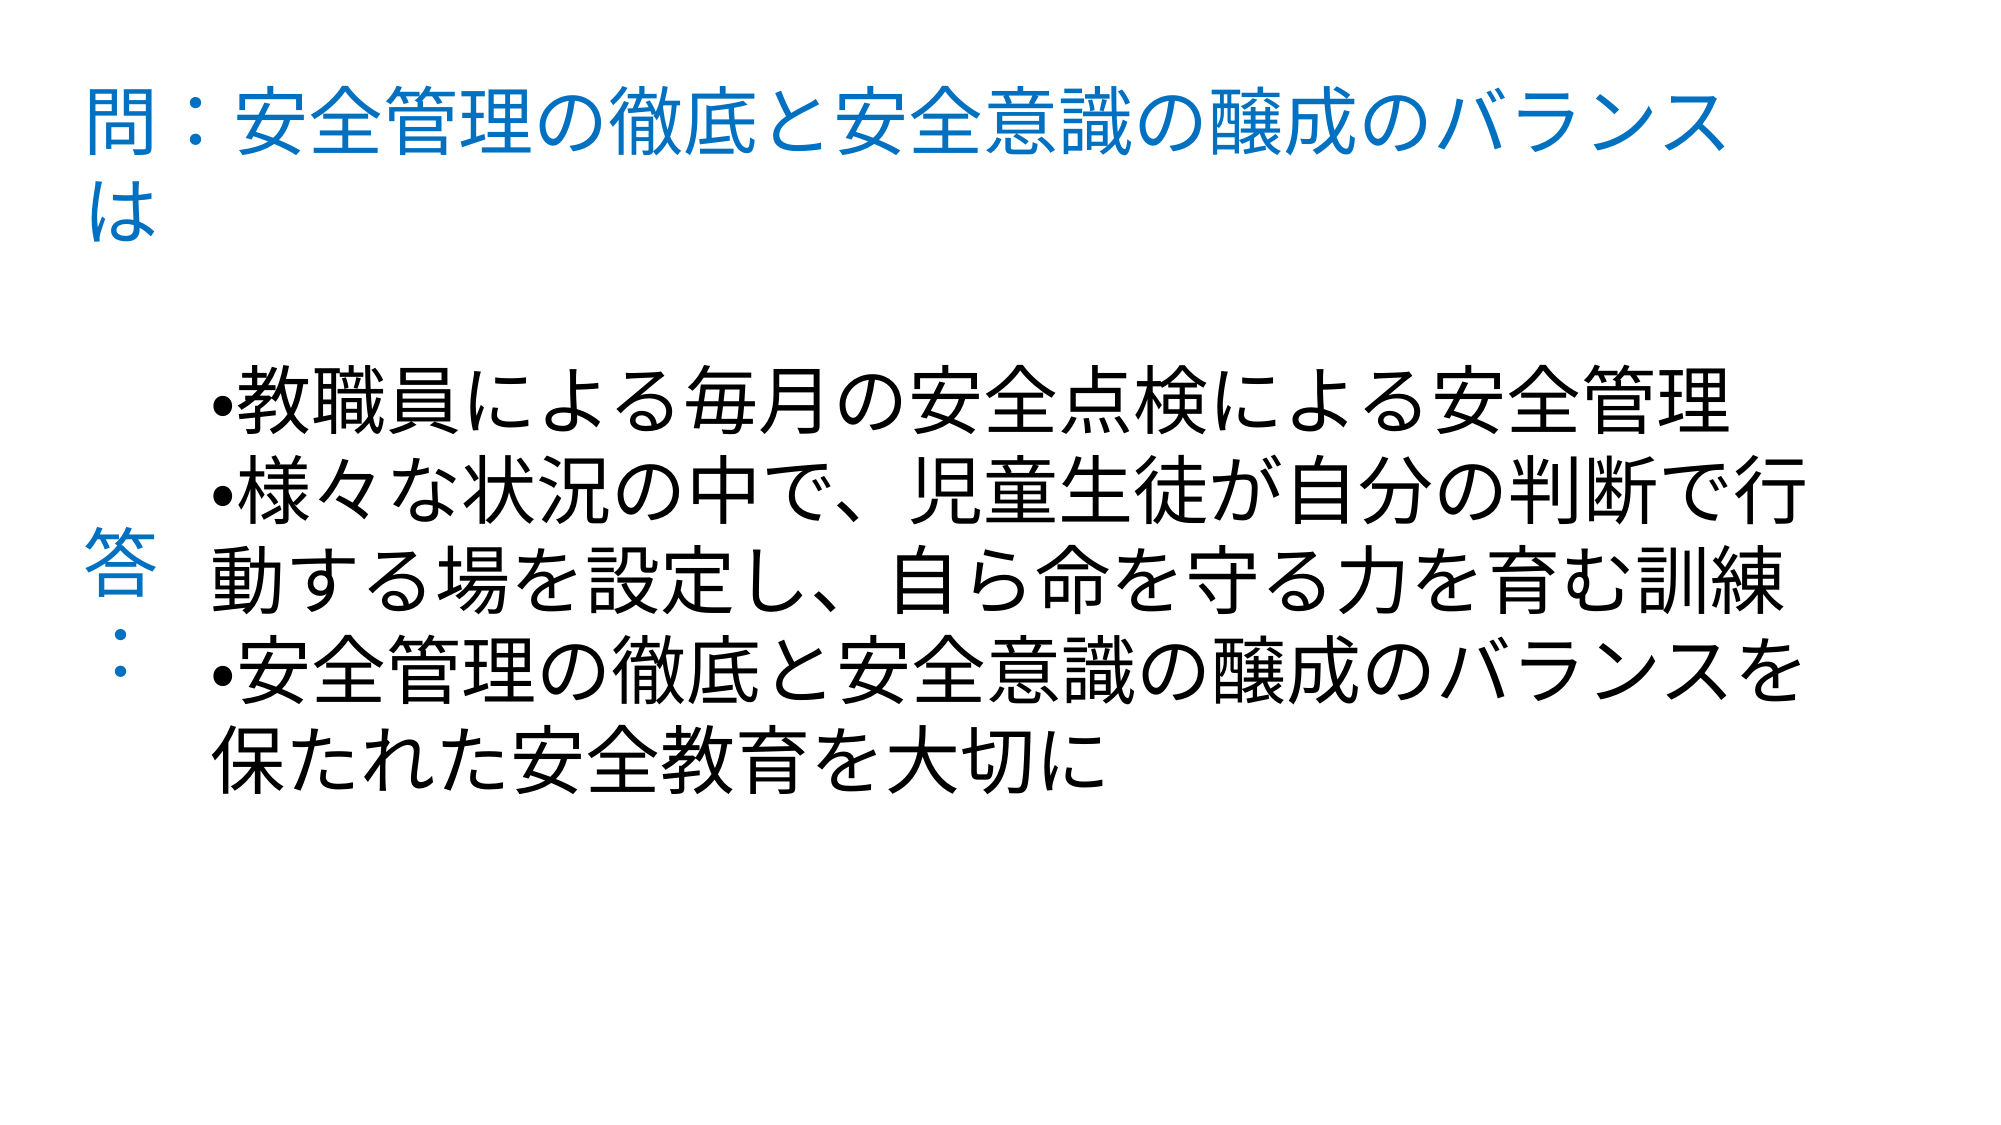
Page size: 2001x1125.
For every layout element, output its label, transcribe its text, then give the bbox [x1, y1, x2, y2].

text_box ・教職員による毎月の安全点検による安全管理 ・様々な状況の中で、児童生徒が自分の判断で行動する場を設定し、自ら命を守る力を育む訓練 ・安全管理の徹底と安全意識の醸成のバランスを保たれた安全教育を大切に [195, 346, 1872, 812]
text_box 問：安全管理の徹底と安全意識の醸成のバランスは [68, 67, 1778, 263]
text_box 答： [68, 508, 195, 704]
